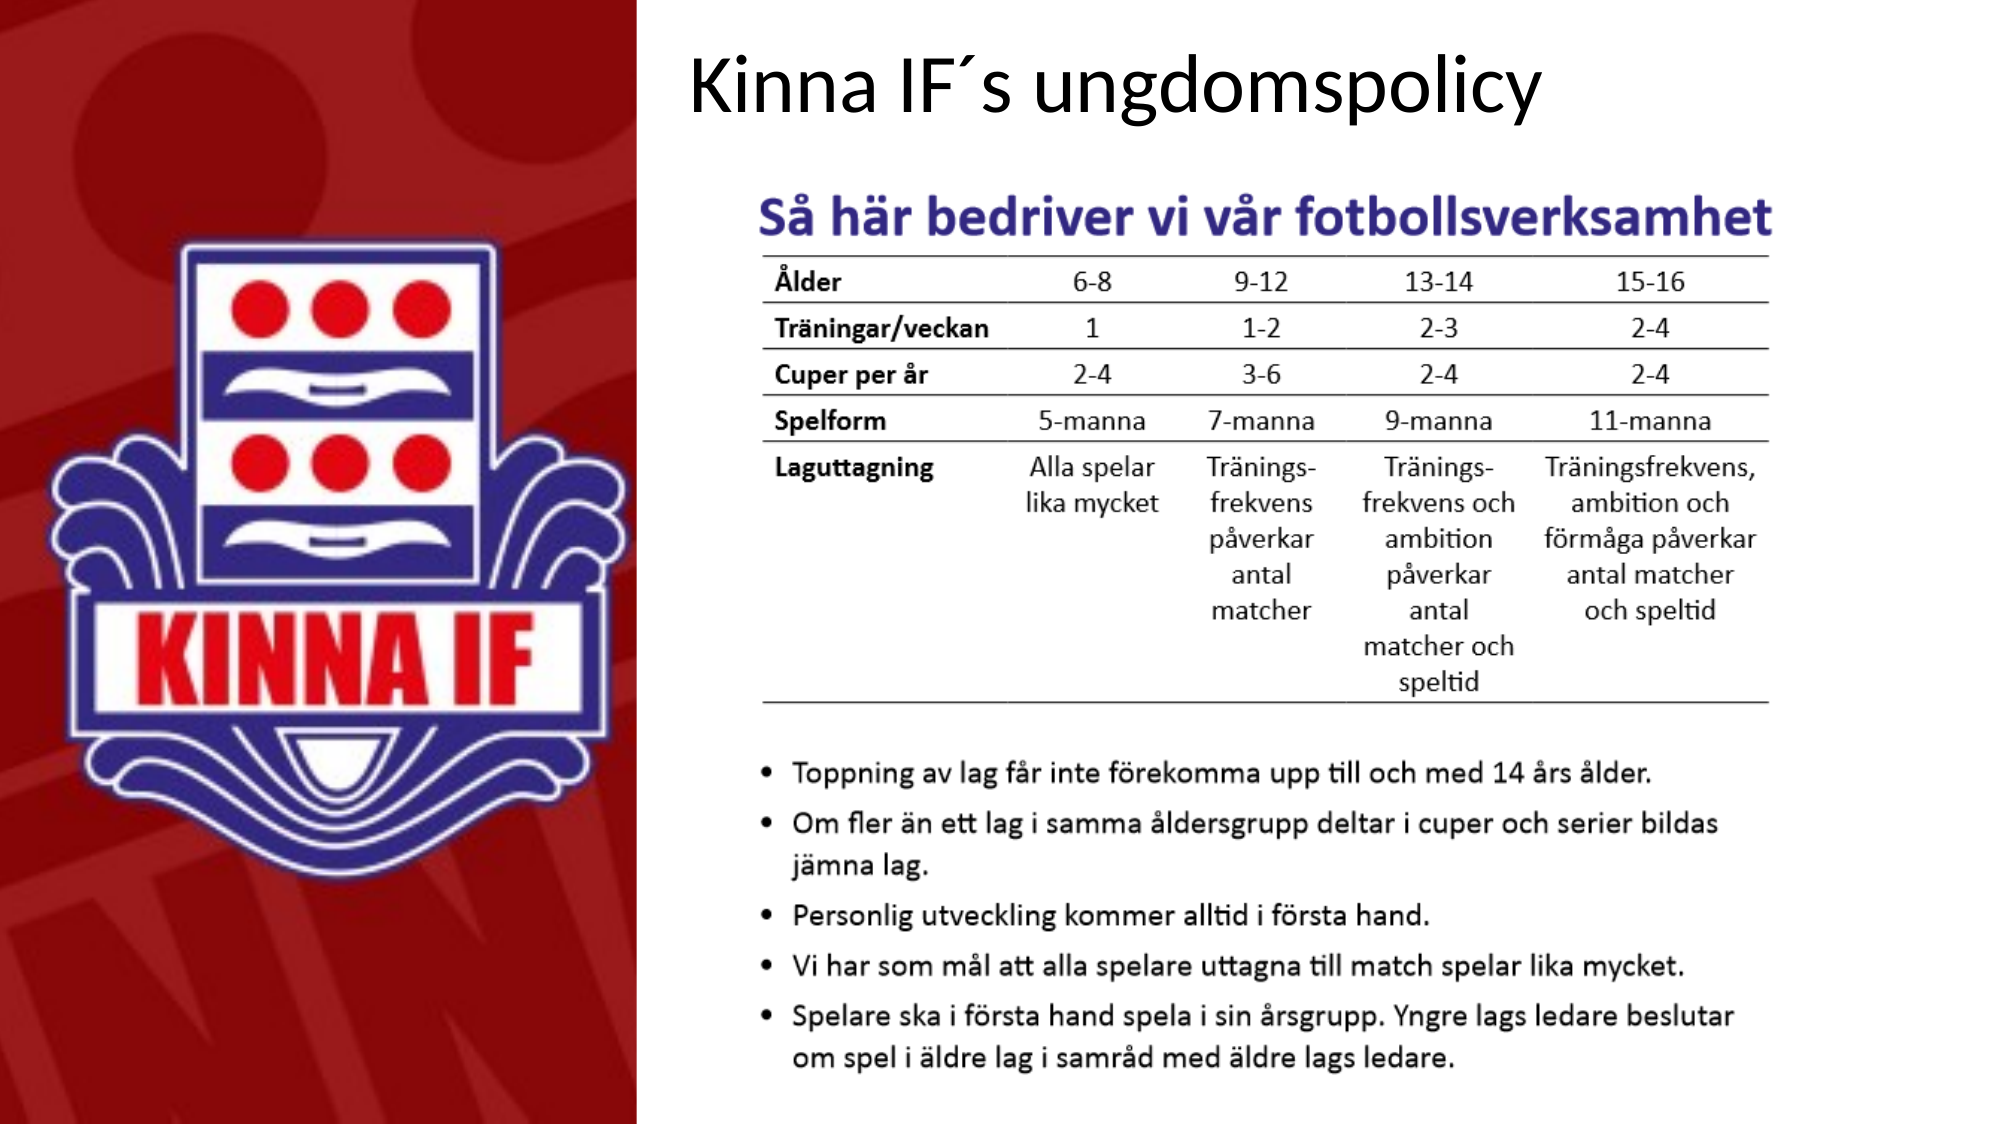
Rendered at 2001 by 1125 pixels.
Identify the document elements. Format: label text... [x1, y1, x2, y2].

picture [0, 0, 637, 1125]
picture [700, 157, 1838, 1125]
text_box Kinna IF´s ungdomspolicy [674, 21, 2000, 182]
